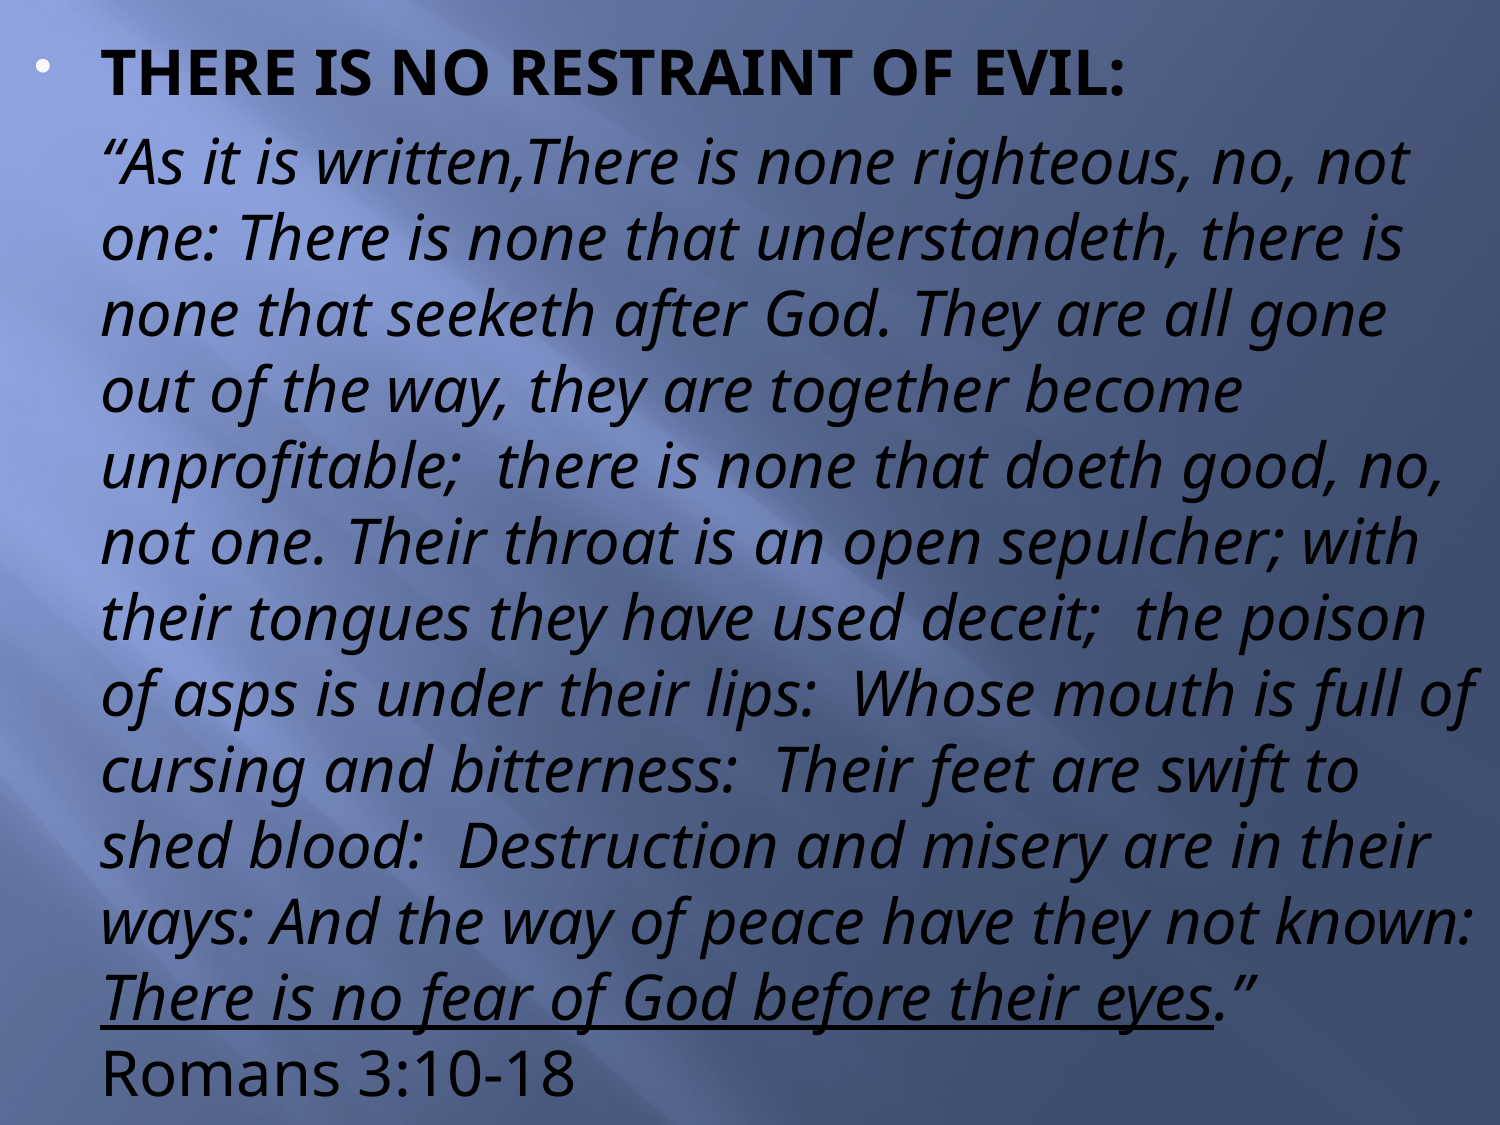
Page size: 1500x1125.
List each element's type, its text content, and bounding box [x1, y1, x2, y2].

list THERE IS NO restraint of evil: “As it is written,There is none righteous, no, not one: There is none that understandeth, there is none that seeketh after God. They are all gone out of the way, they are together become unprofitable; there is none that doeth good, no, not one. Their throat is an open sepulcher; with their tongues they have used deceit; the poison of asps is under their lips: Whose mouth is full of cursing and bitterness: Their feet are swift to shed blood: Destruction and misery are in their ways: And the way of peace have they not known: There is no fear of God before their eyes.” Romans 3:10-18 [0, 24, 1500, 1125]
